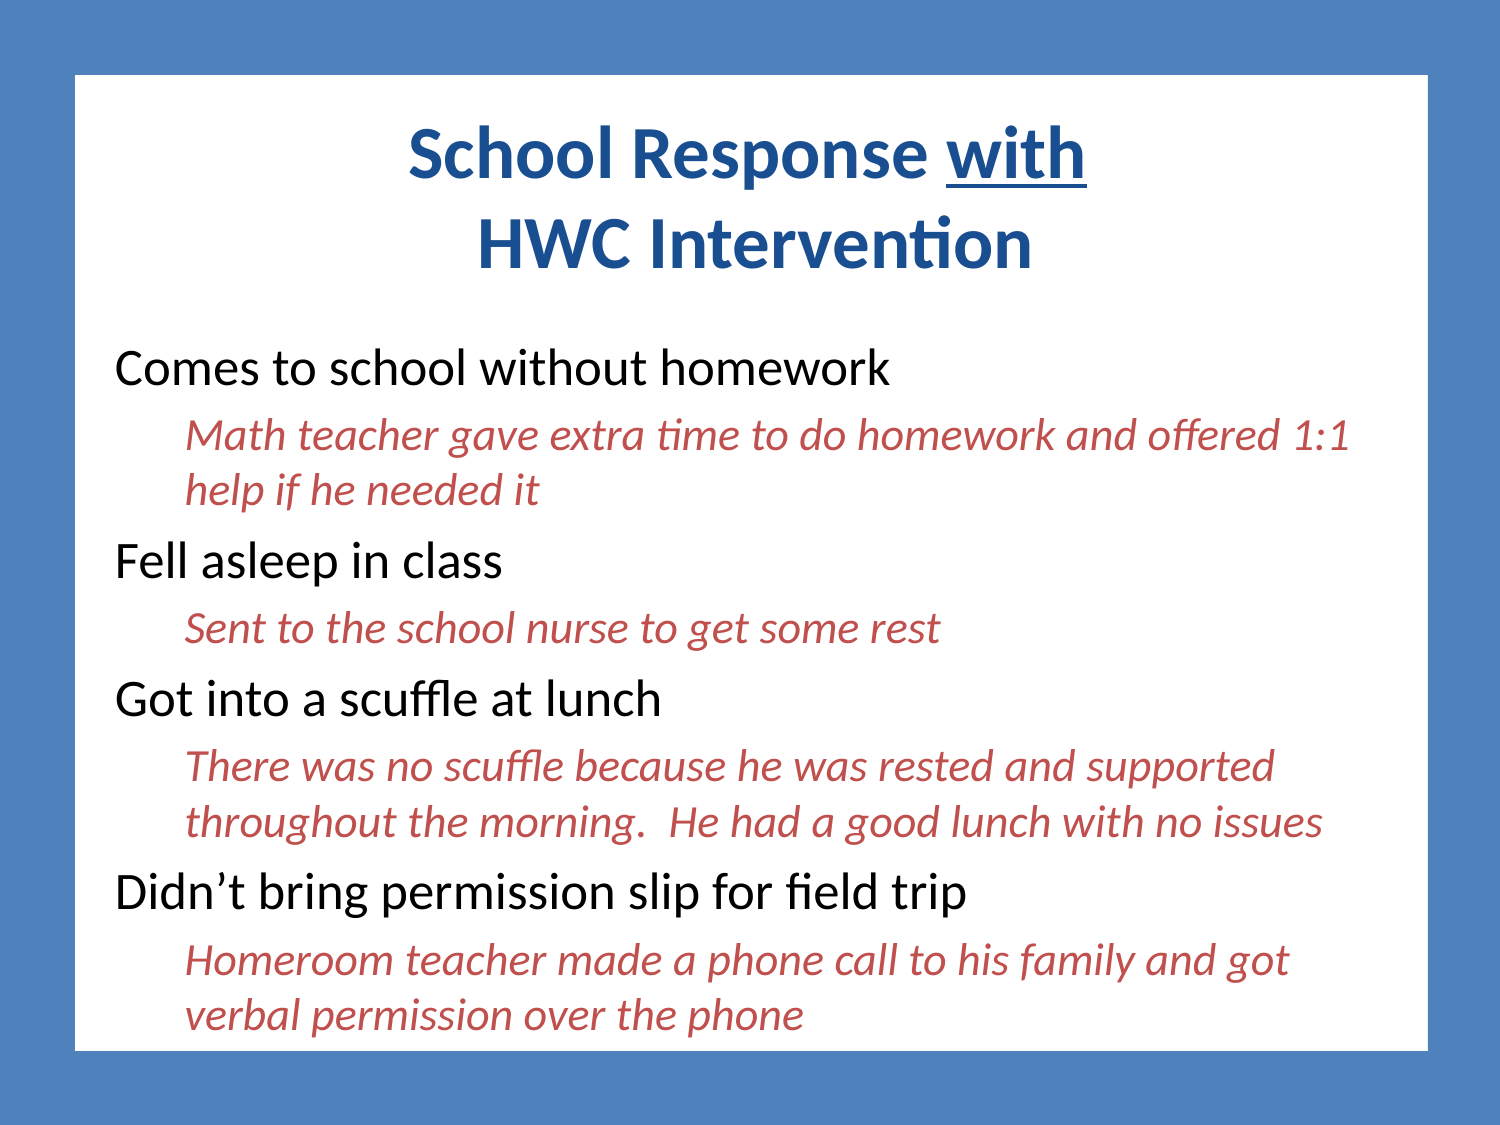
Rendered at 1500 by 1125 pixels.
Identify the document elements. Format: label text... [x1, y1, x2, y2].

list Comes to school without homework Math teacher gave extra time to do homework and offered 1:1 help if he needed it Fell asleep in class Sent to the school nurse to get some rest Got into a scuffle at lunch There was no scuffle because he was rested and supported throughout the morning. He had a good lunch with no issues Didn’t bring permission slip for field trip Homeroom teacher made a phone call to his family and got verbal permission over the phone [99, 324, 1413, 1050]
title School Response with HWC Intervention [112, 99, 1400, 288]
